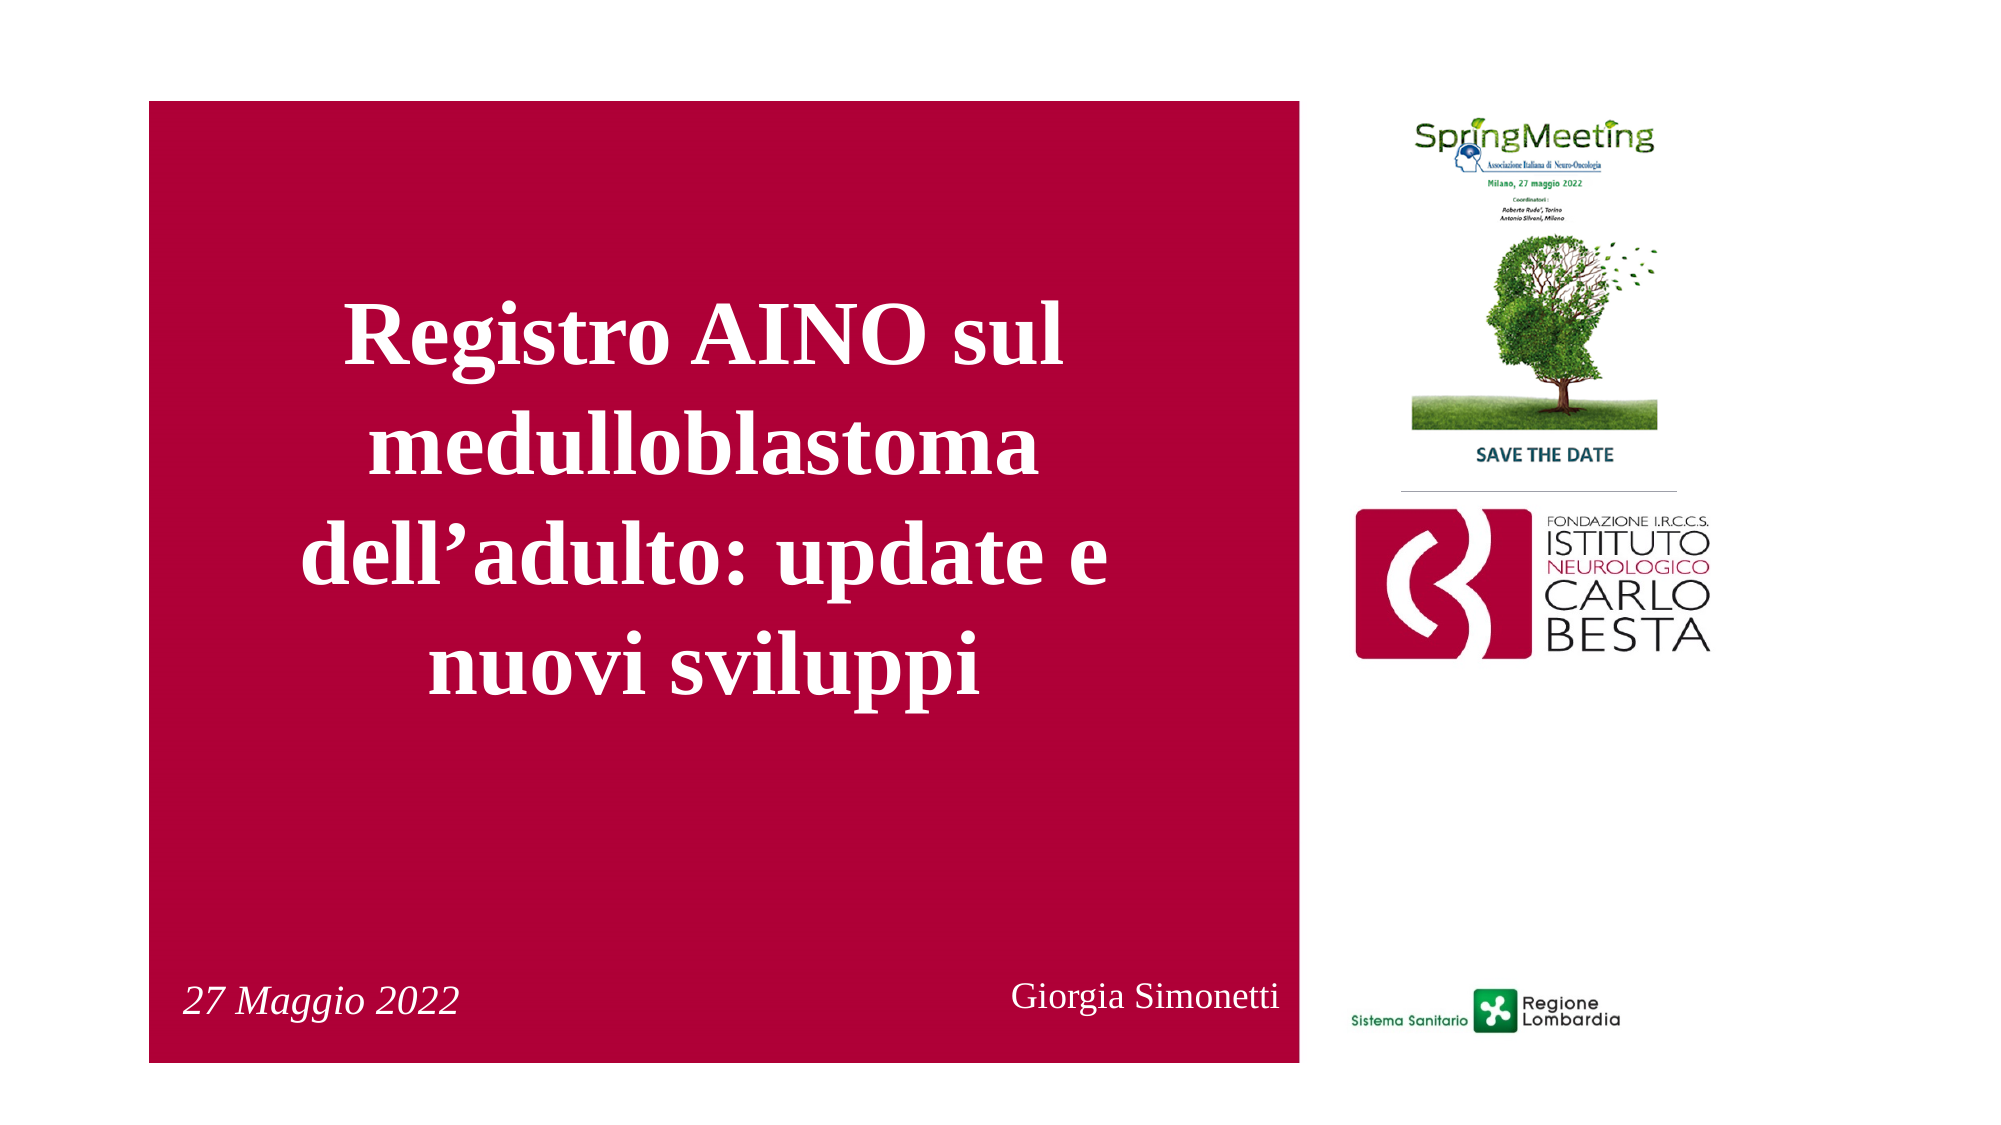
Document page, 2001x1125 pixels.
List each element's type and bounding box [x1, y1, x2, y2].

picture [149, 101, 1757, 1063]
